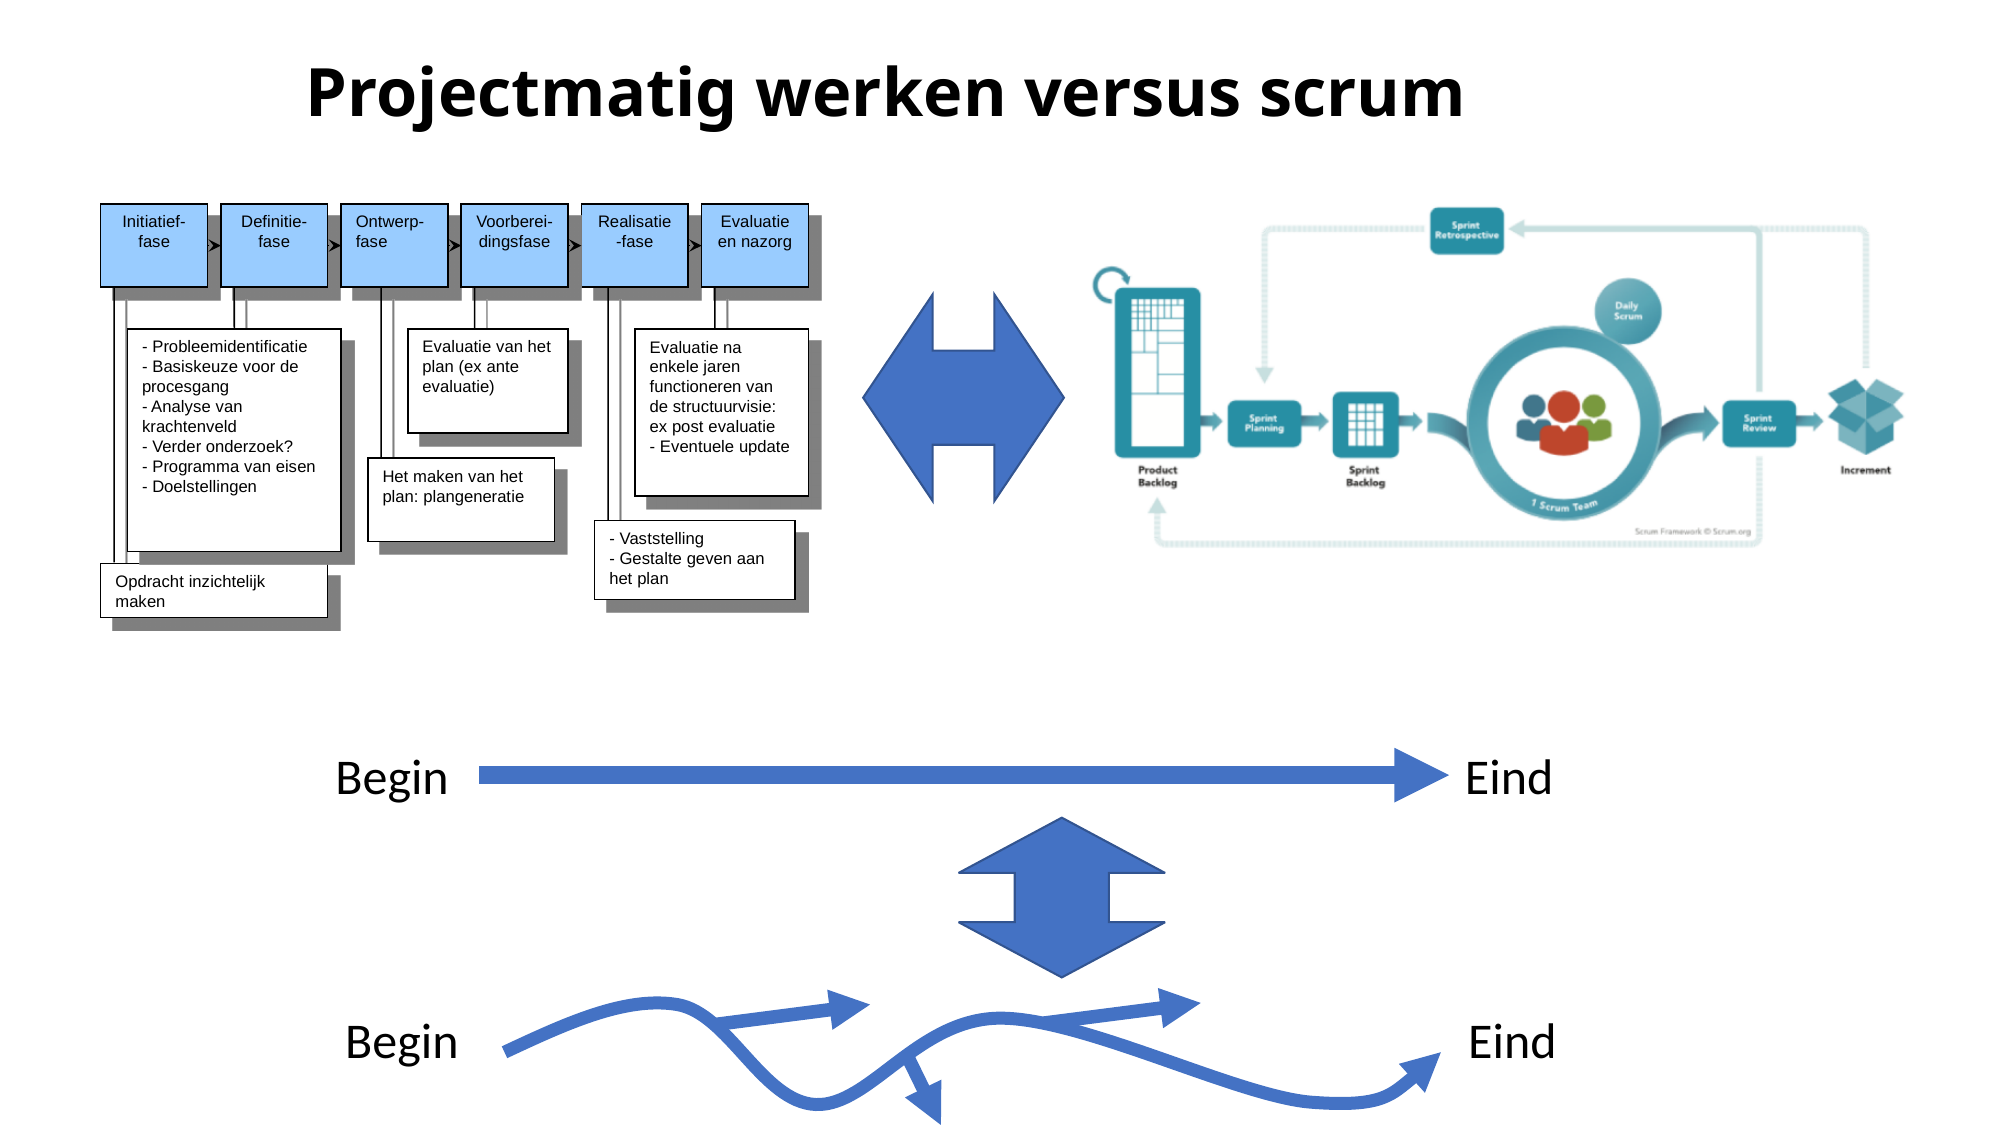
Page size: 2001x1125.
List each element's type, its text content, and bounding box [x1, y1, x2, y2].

text_box Begin [320, 737, 569, 812]
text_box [1043, 1002, 1201, 1024]
picture [1061, 192, 1945, 581]
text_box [712, 1004, 871, 1025]
text_box [579, 1001, 1441, 1106]
text_box Eind [1453, 1001, 1702, 1076]
text_box Eind [1450, 737, 1699, 812]
text_box Begin [330, 1001, 579, 1076]
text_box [908, 1058, 941, 1125]
text_box [861, 291, 1061, 505]
text_box Projectmatig werken versus scrum [291, 42, 1721, 138]
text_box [100, 203, 809, 618]
text_box [958, 816, 1166, 979]
